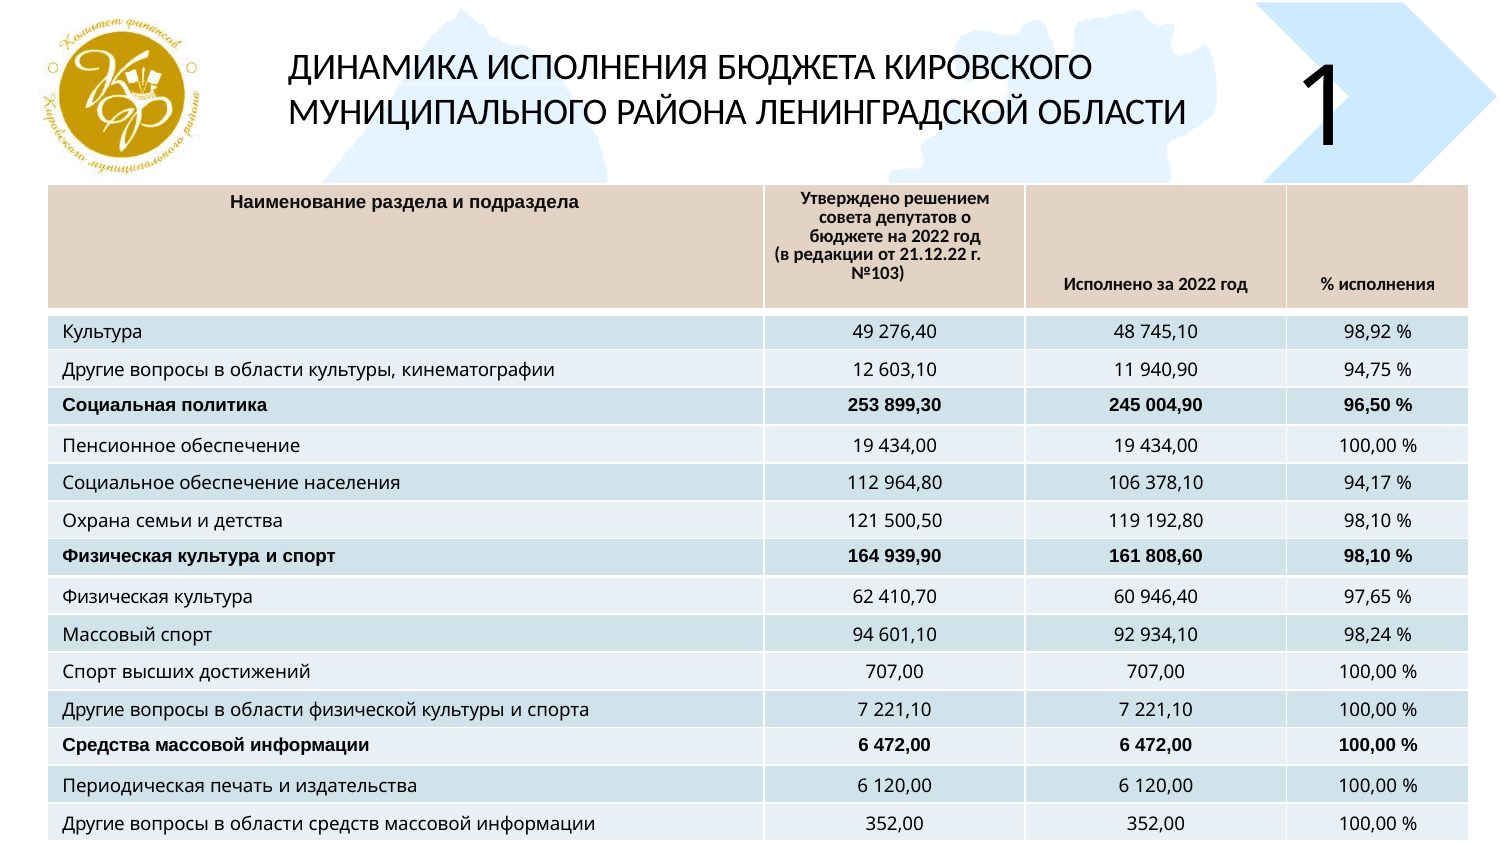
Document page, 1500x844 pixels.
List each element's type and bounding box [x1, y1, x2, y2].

text_box [0, 0, 1499, 831]
